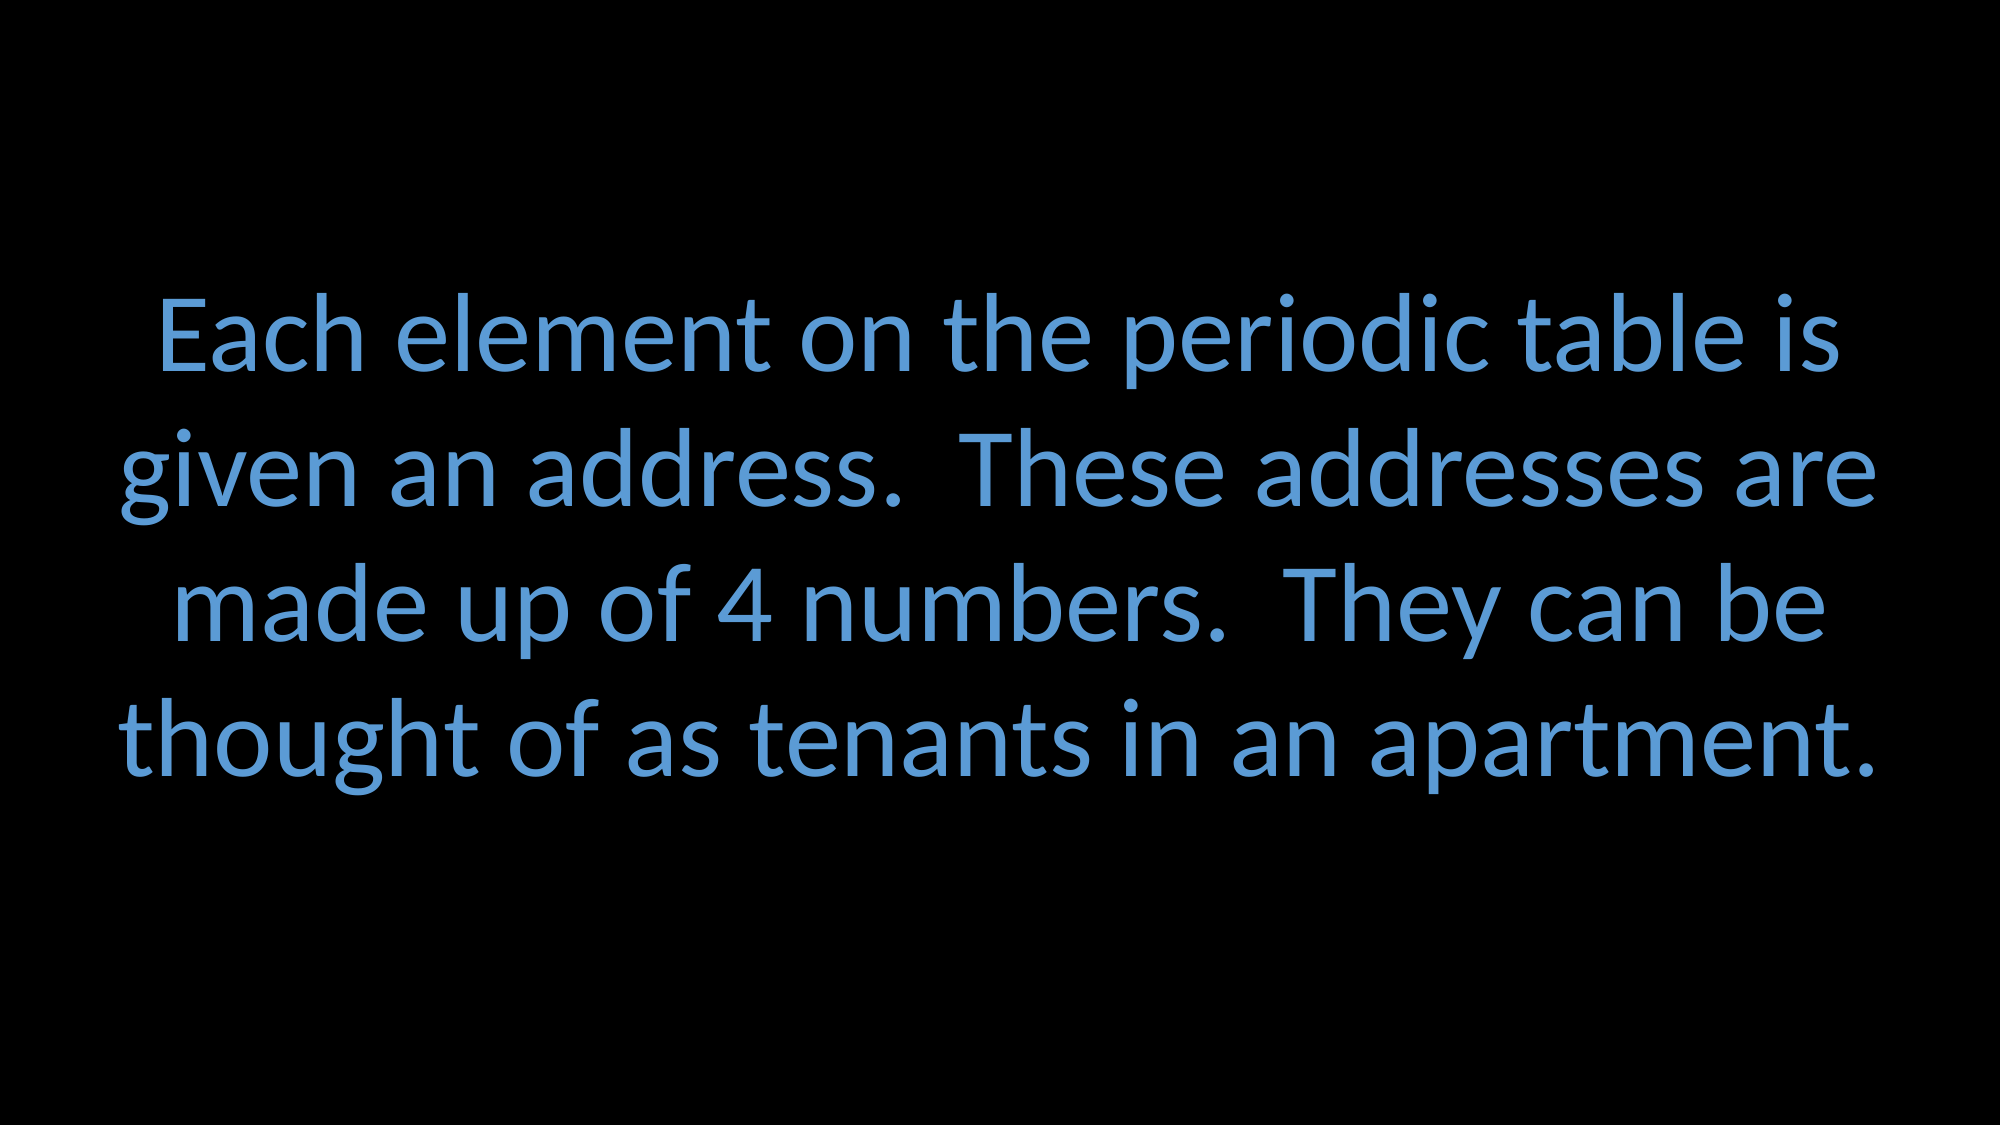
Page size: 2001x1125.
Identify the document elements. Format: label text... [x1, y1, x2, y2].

text_box Each element on the periodic table is given an address. These addresses are made up of 4 numbers. They can be thought of as tenants in an apartment. [37, 250, 1962, 806]
